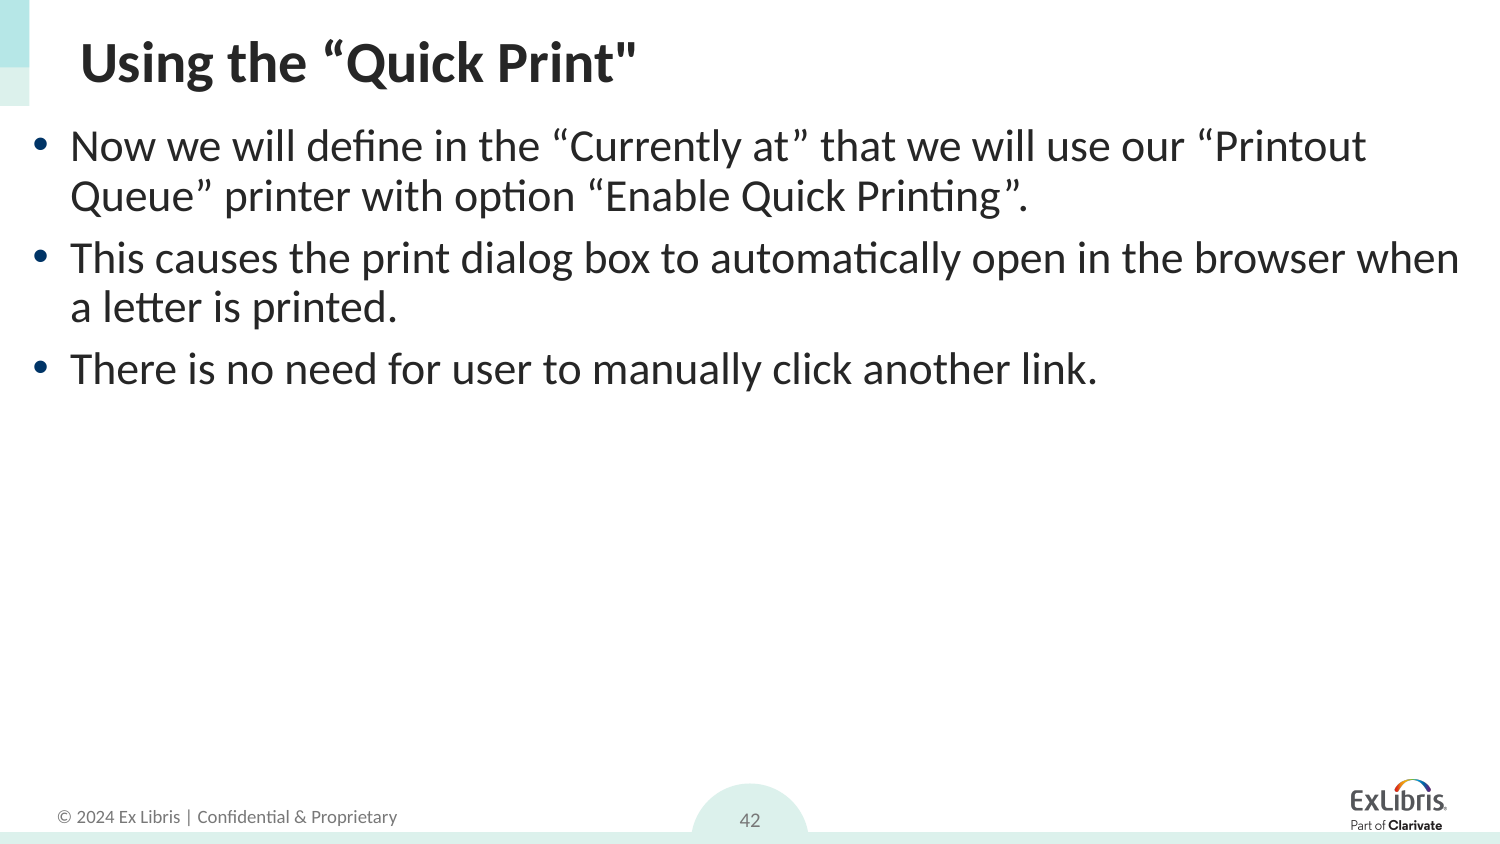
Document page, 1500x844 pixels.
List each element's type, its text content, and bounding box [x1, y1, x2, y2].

picture [1351, 779, 1447, 830]
slide_number 42 [705, 789, 795, 844]
title Using the “Quick Print" [64, 11, 1447, 107]
list Now we will define in the “Currently at” that we will use our “Printout Queue” printer with option “Enable Quick Printing”. This causes the print dialog box to automatically open in the browser when a letter is printed. There is no need for user to manually click another link. [17, 114, 1483, 552]
